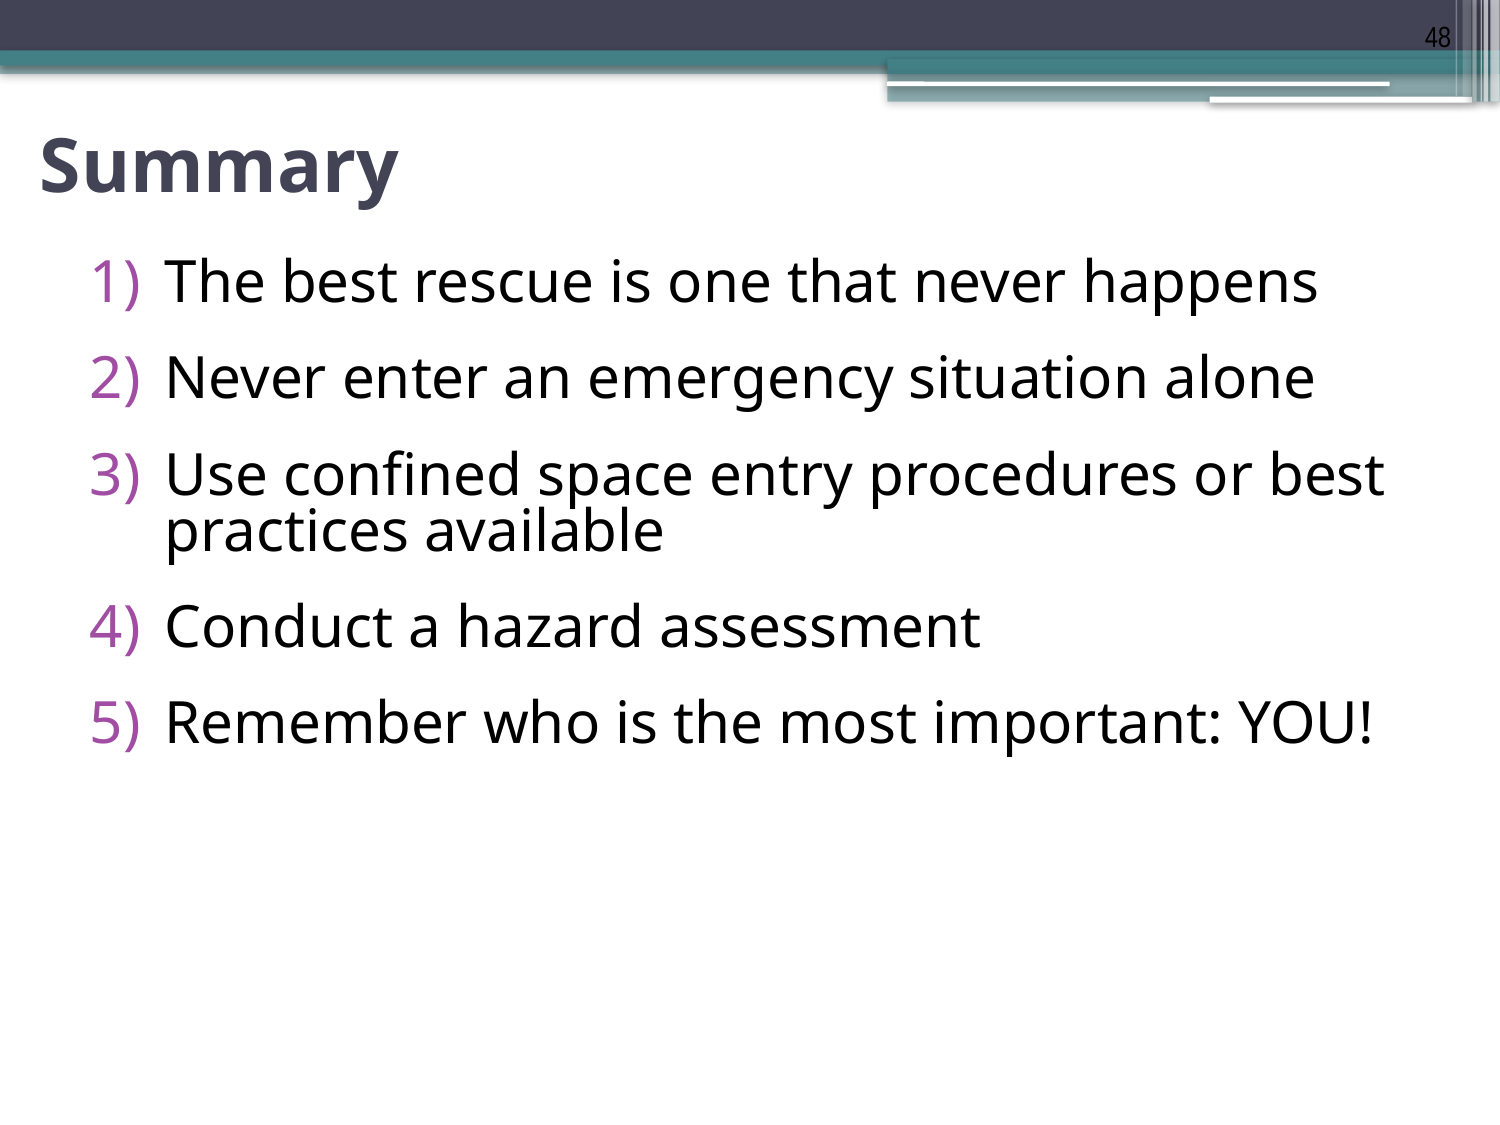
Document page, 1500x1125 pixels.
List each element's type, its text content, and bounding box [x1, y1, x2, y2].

list The best rescue is one that never happens Never enter an emergency situation alone Use confined space entry procedures or best practices available Conduct a hazard assessment Remember who is the most important: YOU! [75, 249, 1425, 1063]
slide_number 48 [1341, 0, 1466, 61]
title Summary [24, 75, 1375, 250]
